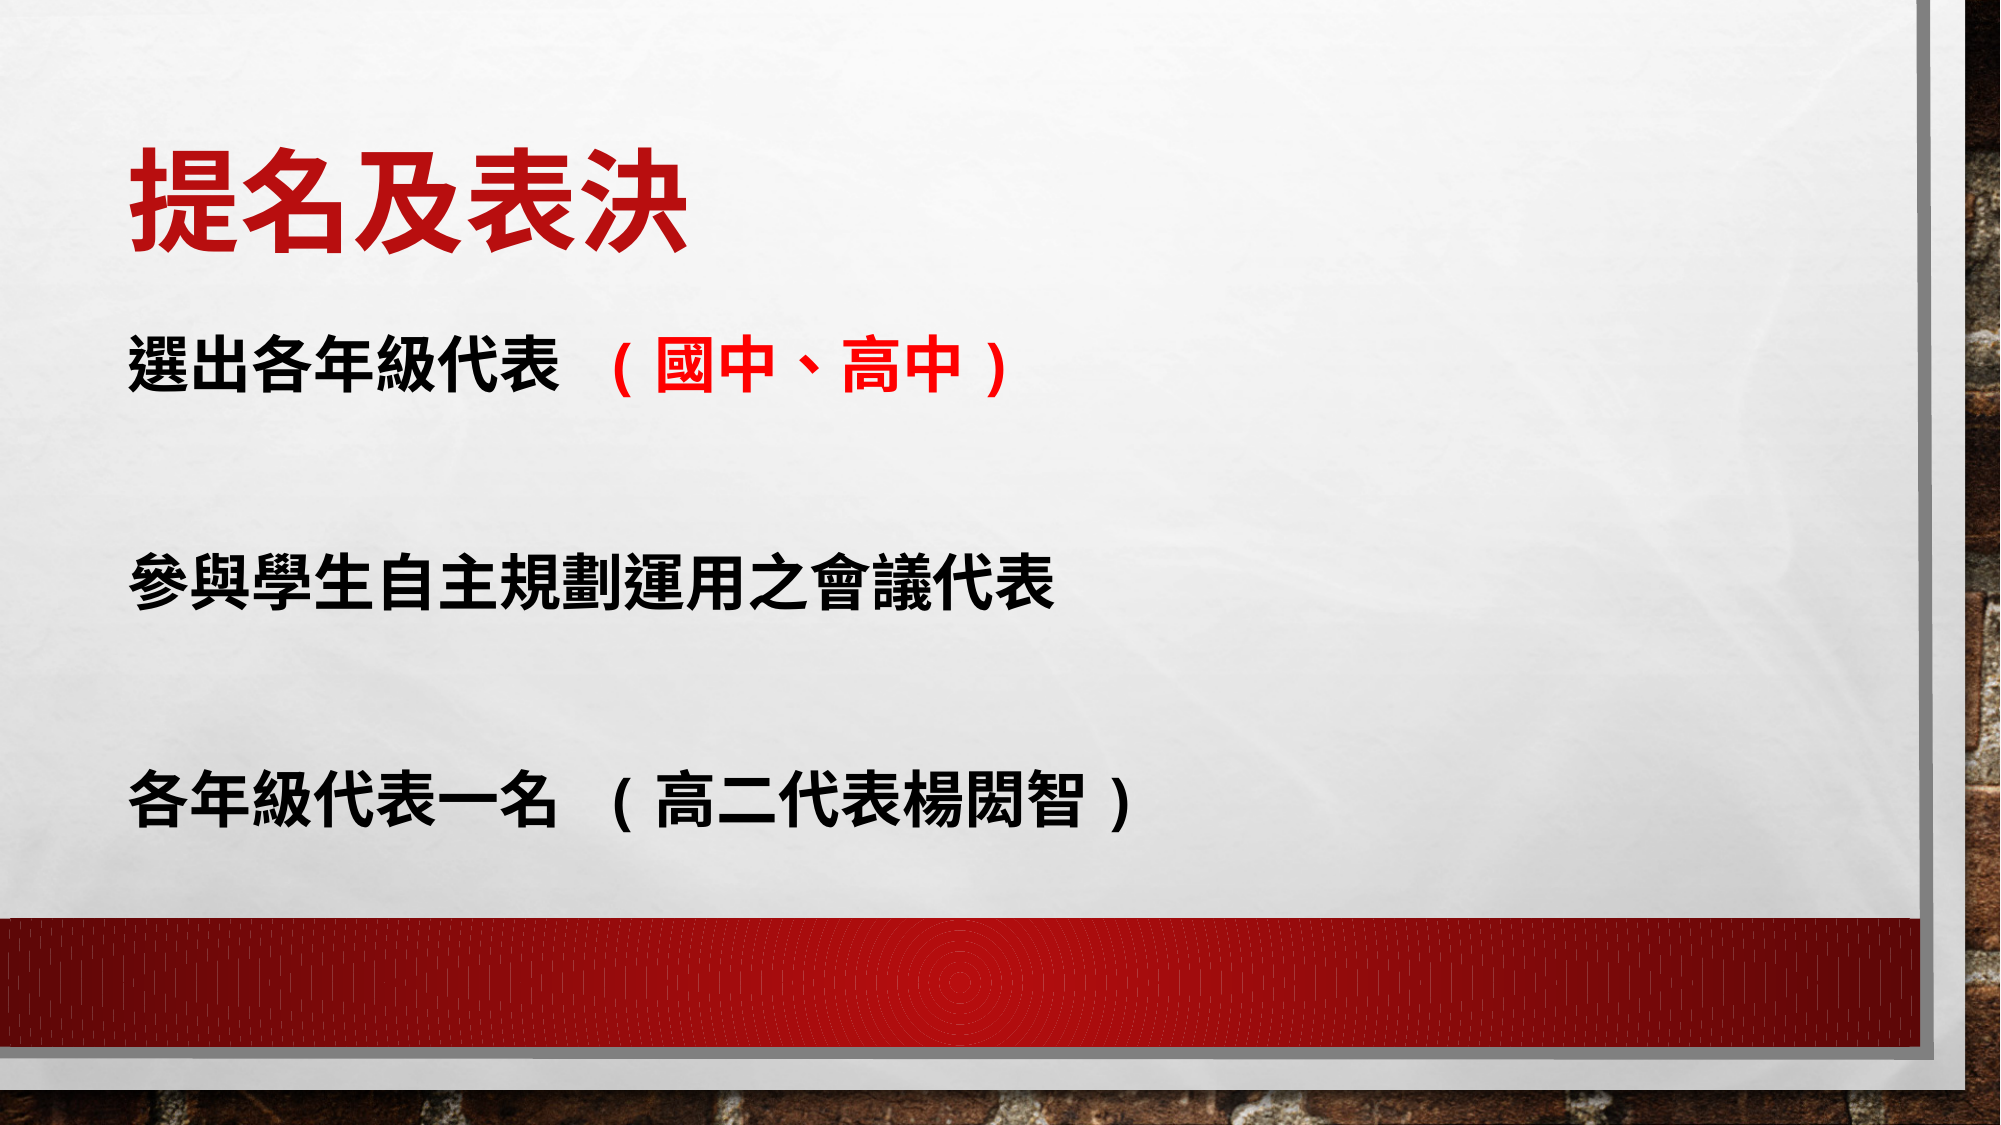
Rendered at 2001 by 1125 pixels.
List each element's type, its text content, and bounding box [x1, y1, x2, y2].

list 選出各年級代表 (國中、高中) 參與學生自主規劃運用之會議代表 各年級代表一名 (高二代表楊閎智) [112, 301, 1818, 845]
picture [0, 0, 2000, 1125]
title 提名及表決 [112, 112, 1818, 301]
